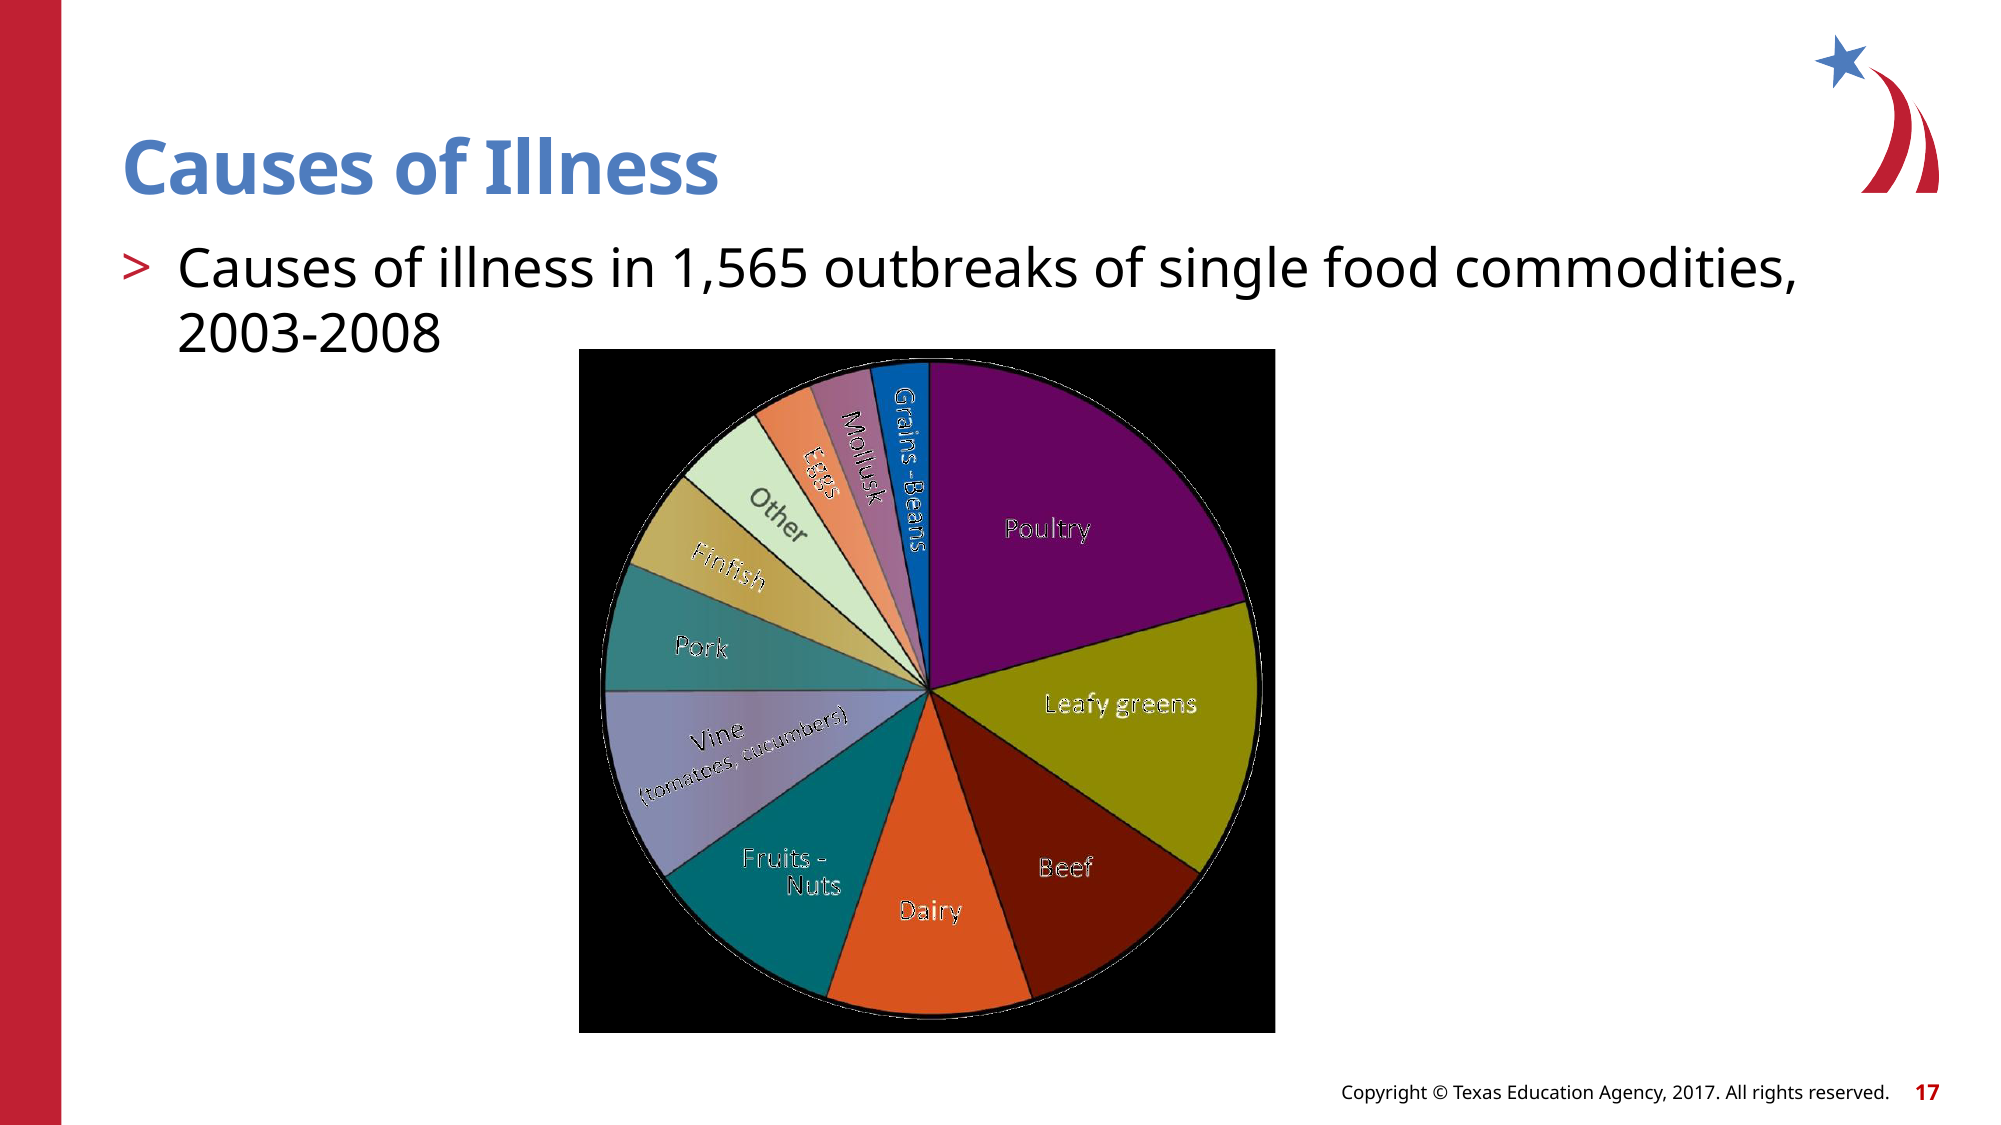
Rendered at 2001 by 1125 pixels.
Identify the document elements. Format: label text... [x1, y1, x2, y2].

list Causes of illness in 1,565 outbreaks of single food commodities, 2003-2008 [121, 233, 1884, 1010]
title Causes of Illness [121, 66, 1772, 211]
picture [1814, 34, 1939, 193]
picture [578, 349, 1276, 1033]
